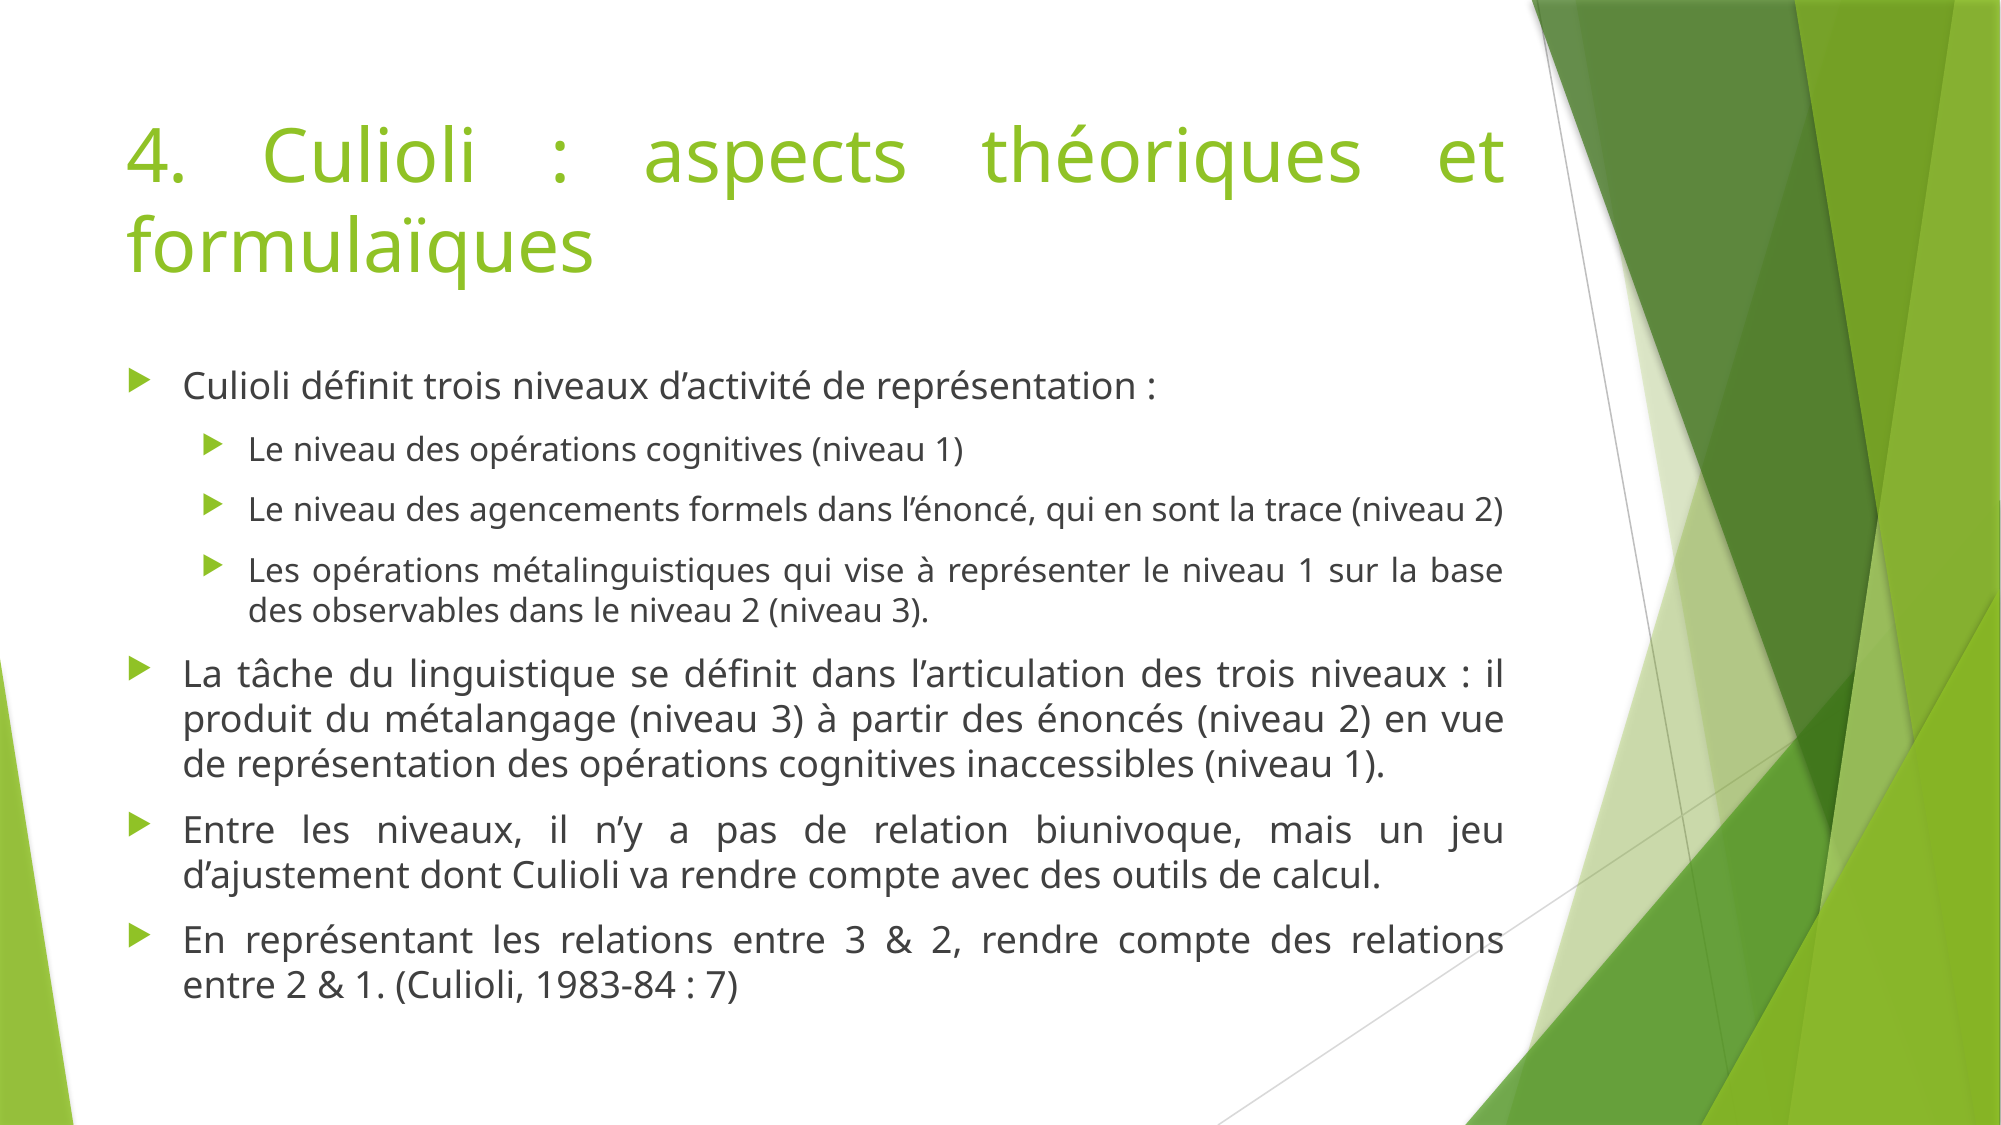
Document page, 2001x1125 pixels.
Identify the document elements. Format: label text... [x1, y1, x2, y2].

list Culioli définit trois niveaux d’activité de représentation : Le niveau des opérations cognitives (niveau 1) Le niveau des agencements formels dans l’énoncé, qui en sont la trace (niveau 2) Les opérations métalinguistiques qui vise à représenter le niveau 1 sur la base des observables dans le niveau 2 (niveau 3). La tâche du linguistique se définit dans l’articulation des trois niveaux : il produit du métalangage (niveau 3) à partir des énoncés (niveau 2) en vue de représentation des opérations cognitives inaccessibles (niveau 1). Entre les niveaux, il n’y a pas de relation biunivoque, mais un jeu d’ajustement dont Culioli va rendre compte avec des outils de calcul. En représentant les relations entre 3 & 2, rendre compte des relations entre 2 & 1. (Culioli, 1983-84 : 7) [111, 354, 1522, 1054]
title 4. Culioli : aspects théoriques et formulaïques [111, 99, 1522, 317]
